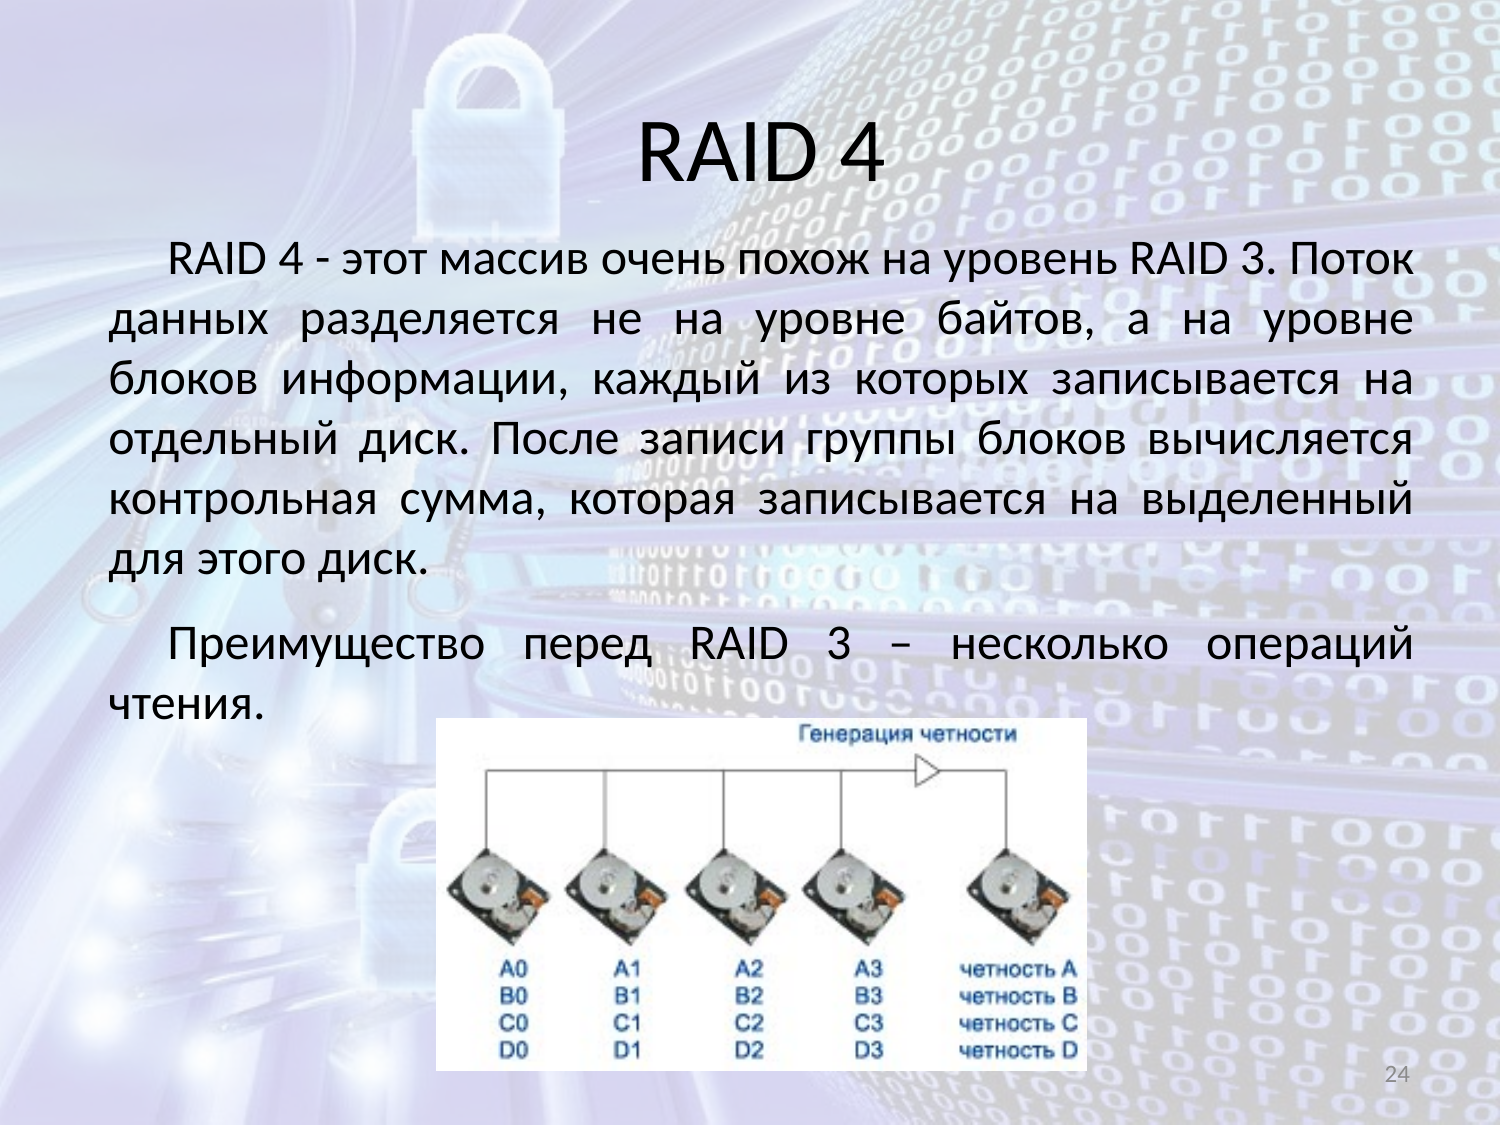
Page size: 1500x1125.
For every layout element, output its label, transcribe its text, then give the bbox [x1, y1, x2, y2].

picture [436, 717, 1087, 1071]
text_box RAID 4 RAID 4 - этот массив очень похож на уровень RAID 3. Поток данных разделяется не на уровне байтов, а на уровне блоков информации, каждый из которых записывается на отдельный диск. После записи группы блоков вычисляется контрольная сумма, которая записывается на выделенный для этого диск. Преимущество перед RAID 3 – несколько операций чтения. [93, 82, 1430, 807]
slide_number 24 [1074, 1042, 1425, 1103]
